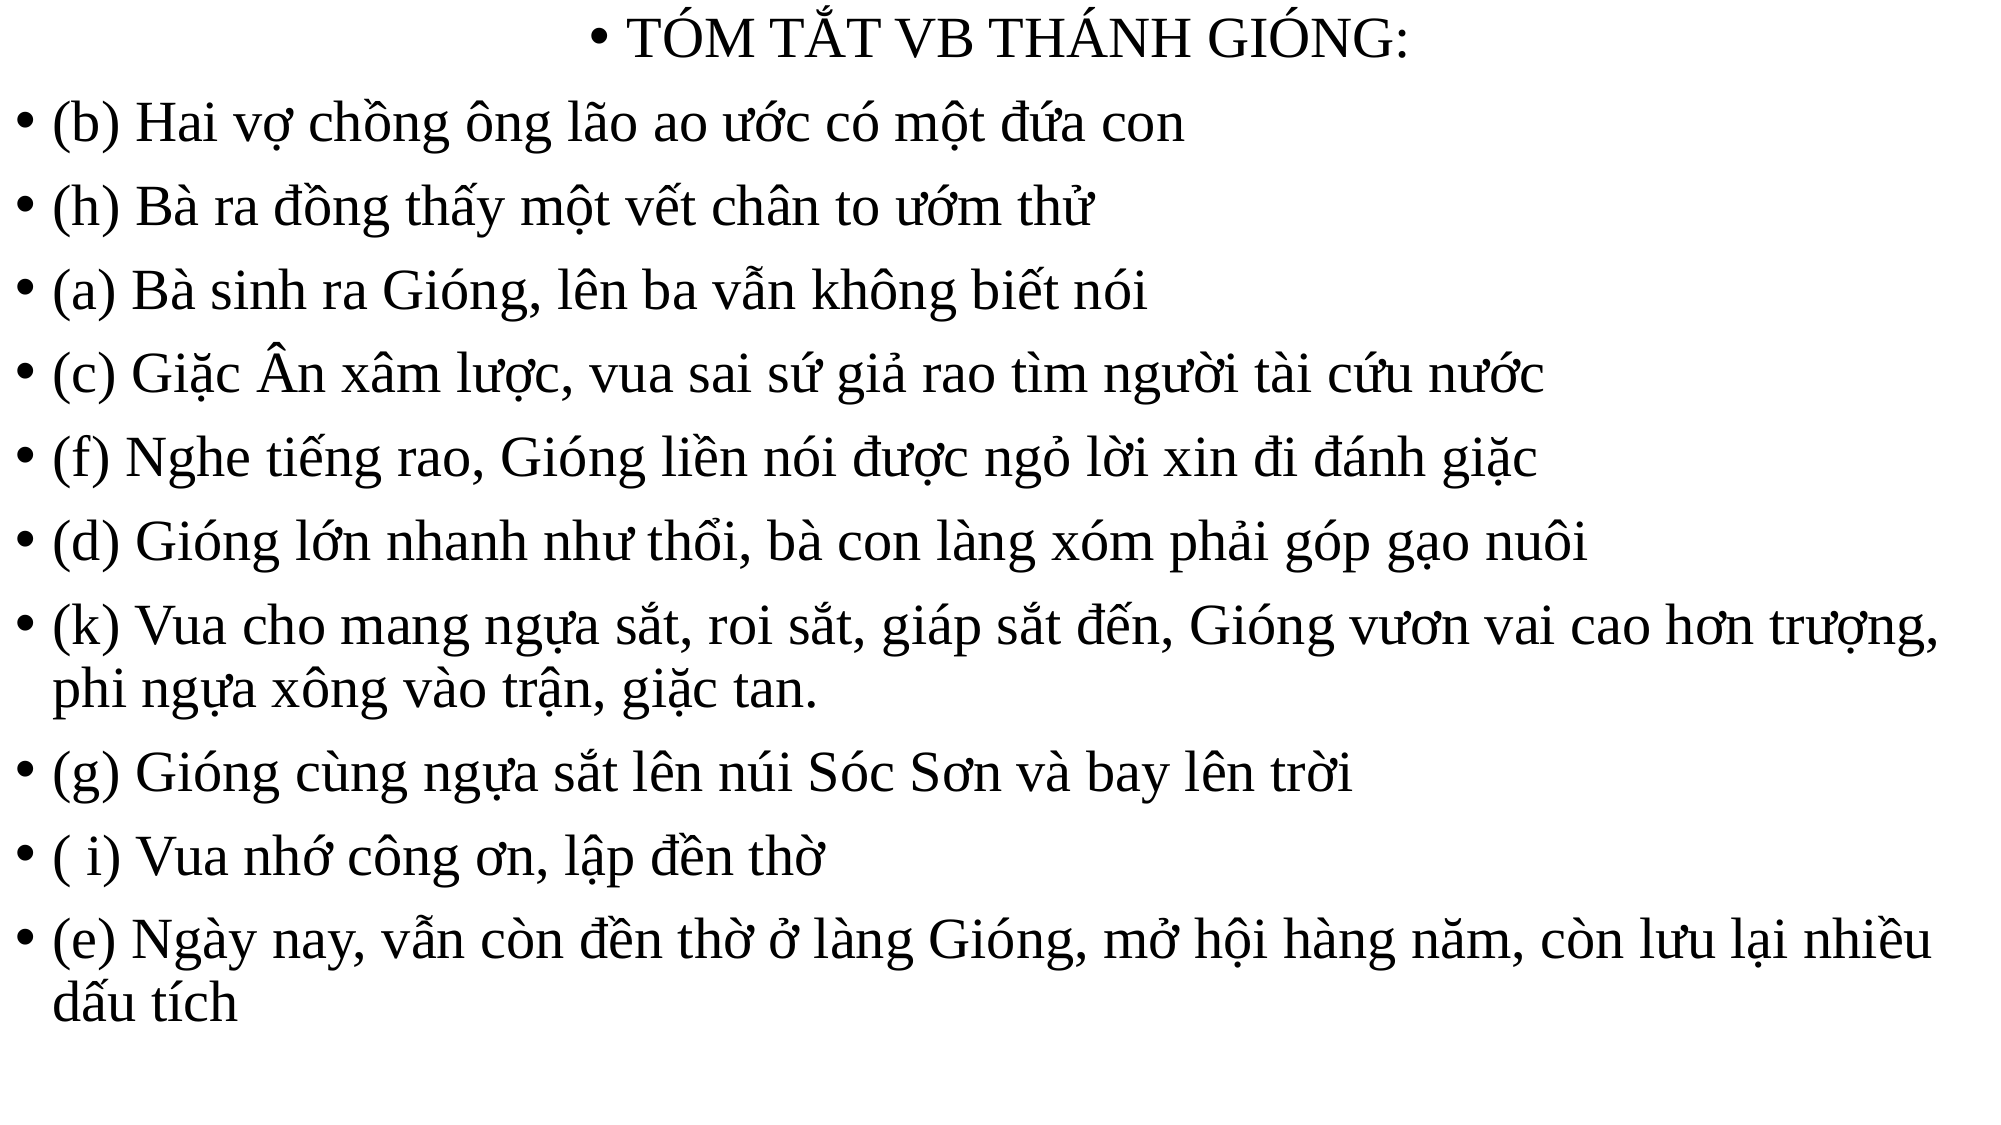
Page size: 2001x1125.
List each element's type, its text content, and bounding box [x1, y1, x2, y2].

list TÓM TẮT VB THÁNH GIÓNG: (b) Hai vợ chồng ông lão ao ước có một đứa con (h) Bà ra đồng thấy một vết chân to ướm thử (a) Bà sinh ra Gióng, lên ba vẫn không biết nói (c) Giặc Ân xâm lược, vua sai sứ giả rao tìm người tài cứu nước (f) Nghe tiếng rao, Gióng liền nói được ngỏ lời xin đi đánh giặc (d) Gióng lớn nhanh như thổi, bà con làng xóm phải góp gạo nuôi (k) Vua cho mang ngựa sắt, roi sắt, giáp sắt đến, Gióng vươn vai cao hơn trượng, phi ngựa xông vào trận, giặc tan. (g) Gióng cùng ngựa sắt lên núi Sóc Sơn và bay lên trời ( i) Vua nhớ công ơn, lập đền thờ (e) Ngày nay, vẫn còn đền thờ ở làng Gióng, mở hội hàng năm, còn lưu lại nhiều dấu tích [0, 0, 2000, 1125]
